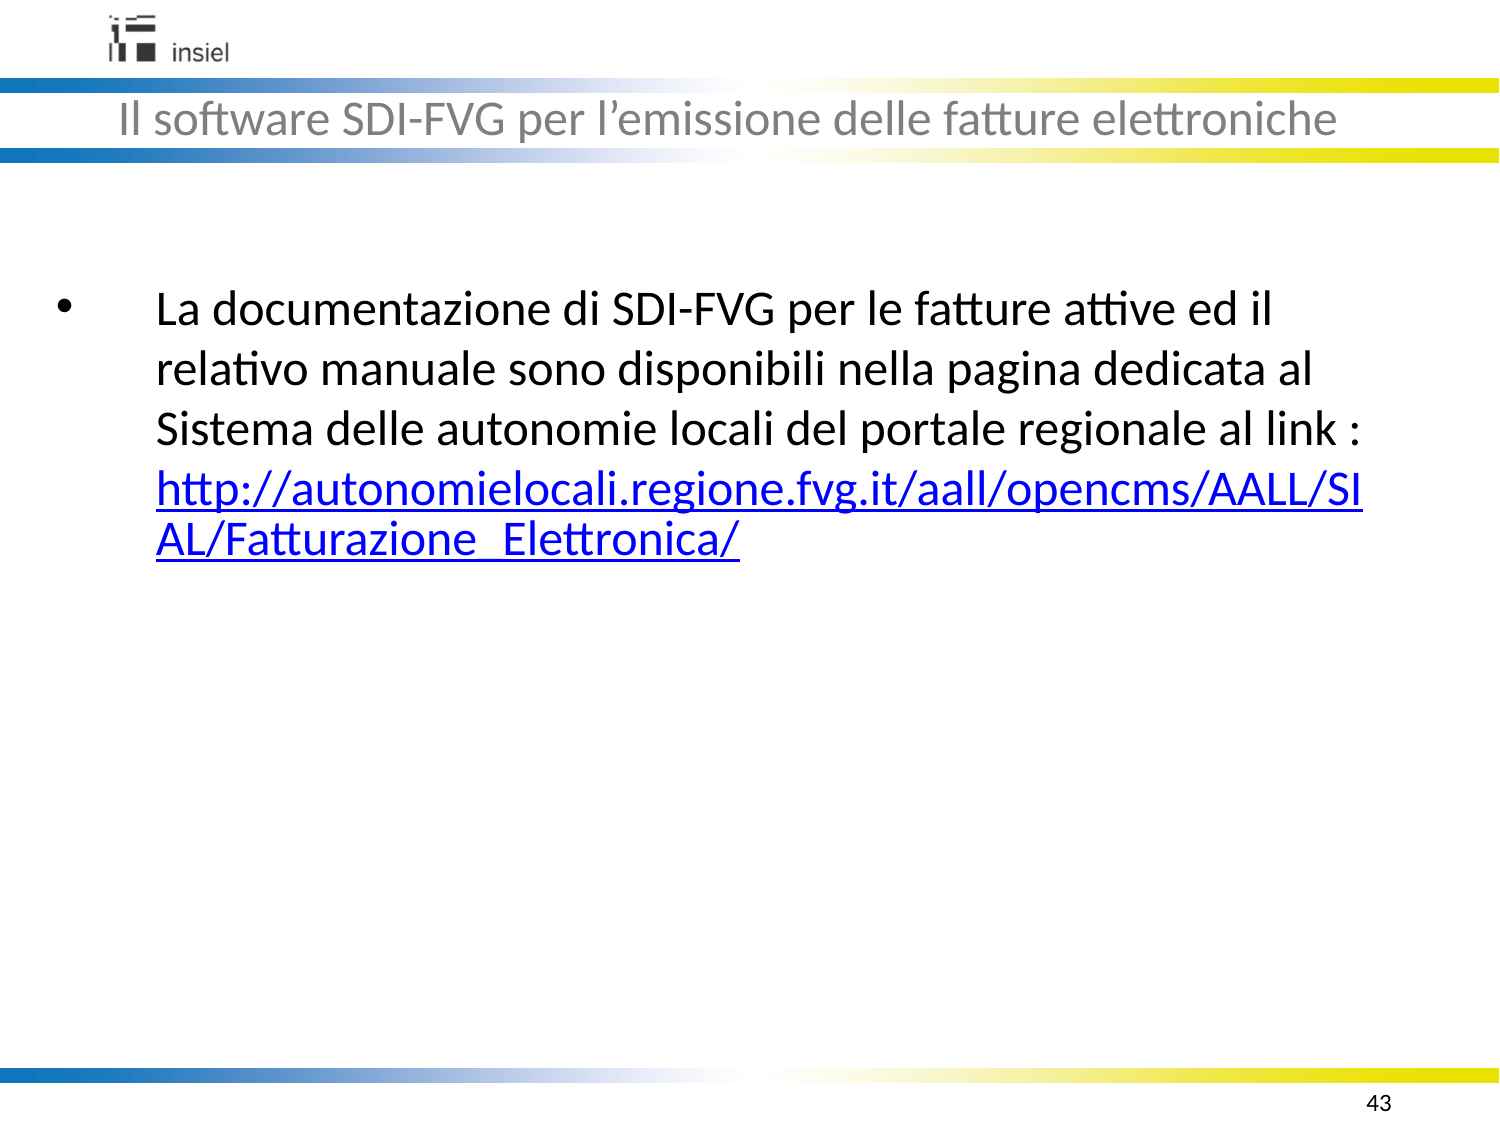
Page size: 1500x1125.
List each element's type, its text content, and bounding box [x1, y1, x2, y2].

picture [0, 148, 1499, 163]
list La documentazione di SDI-FVG per le fatture attive ed il relativo manuale sono disponibili nella pagina dedicata al Sistema delle autonomie locali del portale regionale al link : http://autonomielocali.regione.fvg.it/aall/opencms/AALL/SIAL/Fatturazione_Elettronica/ [41, 196, 1392, 939]
picture [0, 78, 53, 93]
title Il software SDI-FVG per l’emissione delle fatture elettroniche [53, 78, 1404, 149]
picture [0, 1068, 1499, 1083]
picture [1404, 78, 1499, 93]
picture [100, 6, 237, 70]
